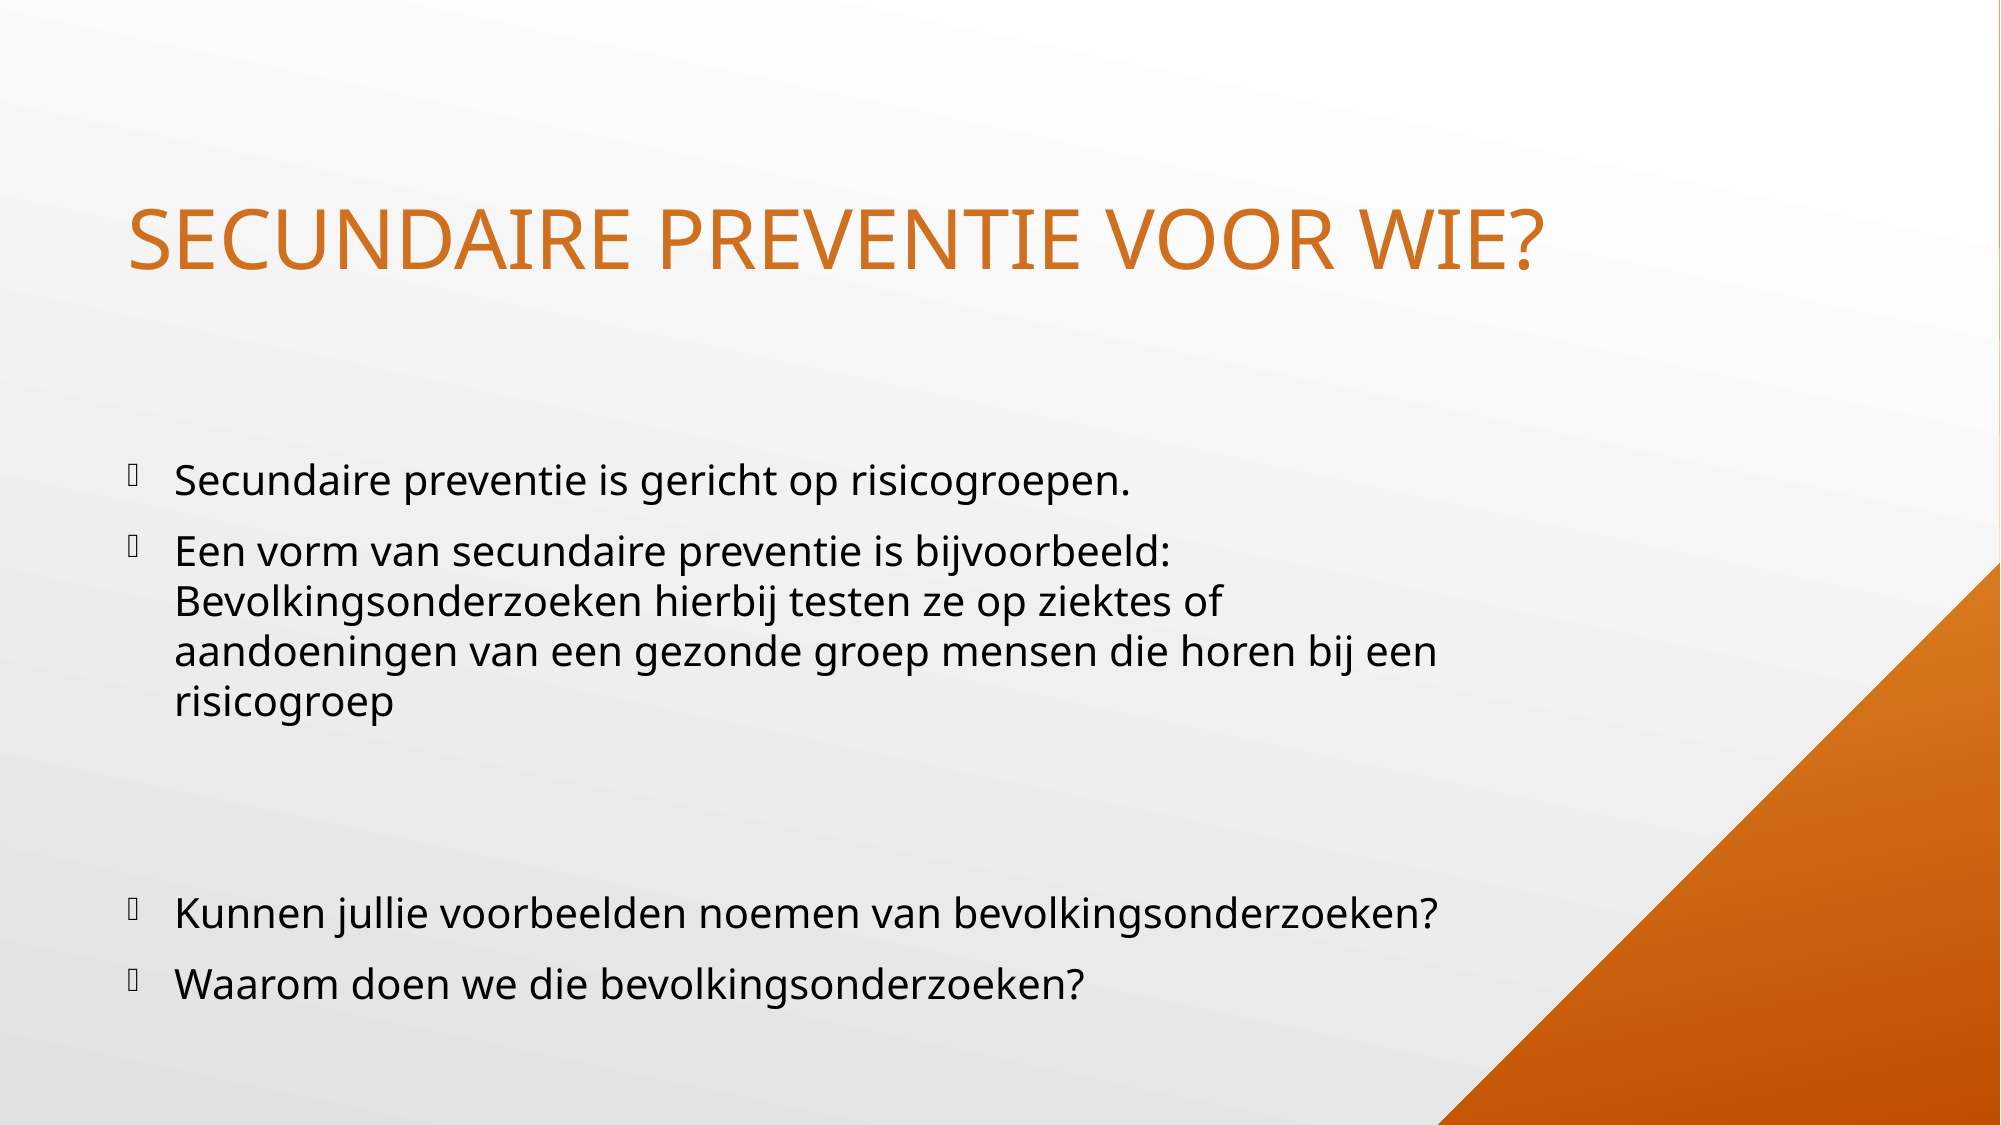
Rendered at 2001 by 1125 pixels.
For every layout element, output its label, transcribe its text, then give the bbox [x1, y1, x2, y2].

title Secundaire preventie voor wie? [112, 112, 1683, 360]
list Secundaire preventie is gericht op risicogroepen. Een vorm van secundaire preventie is bijvoorbeeld: Bevolkingsonderzoeken hierbij testen ze op ziektes of aandoeningen van een gezonde groep mensen die horen bij een risicogroep Kunnen jullie voorbeelden noemen van bevolkingsonderzoeken? Waarom doen we die bevolkingsonderzoeken? [112, 445, 1513, 1039]
text_box [0, 0, 2000, 1125]
text_box [1440, 565, 2000, 1125]
